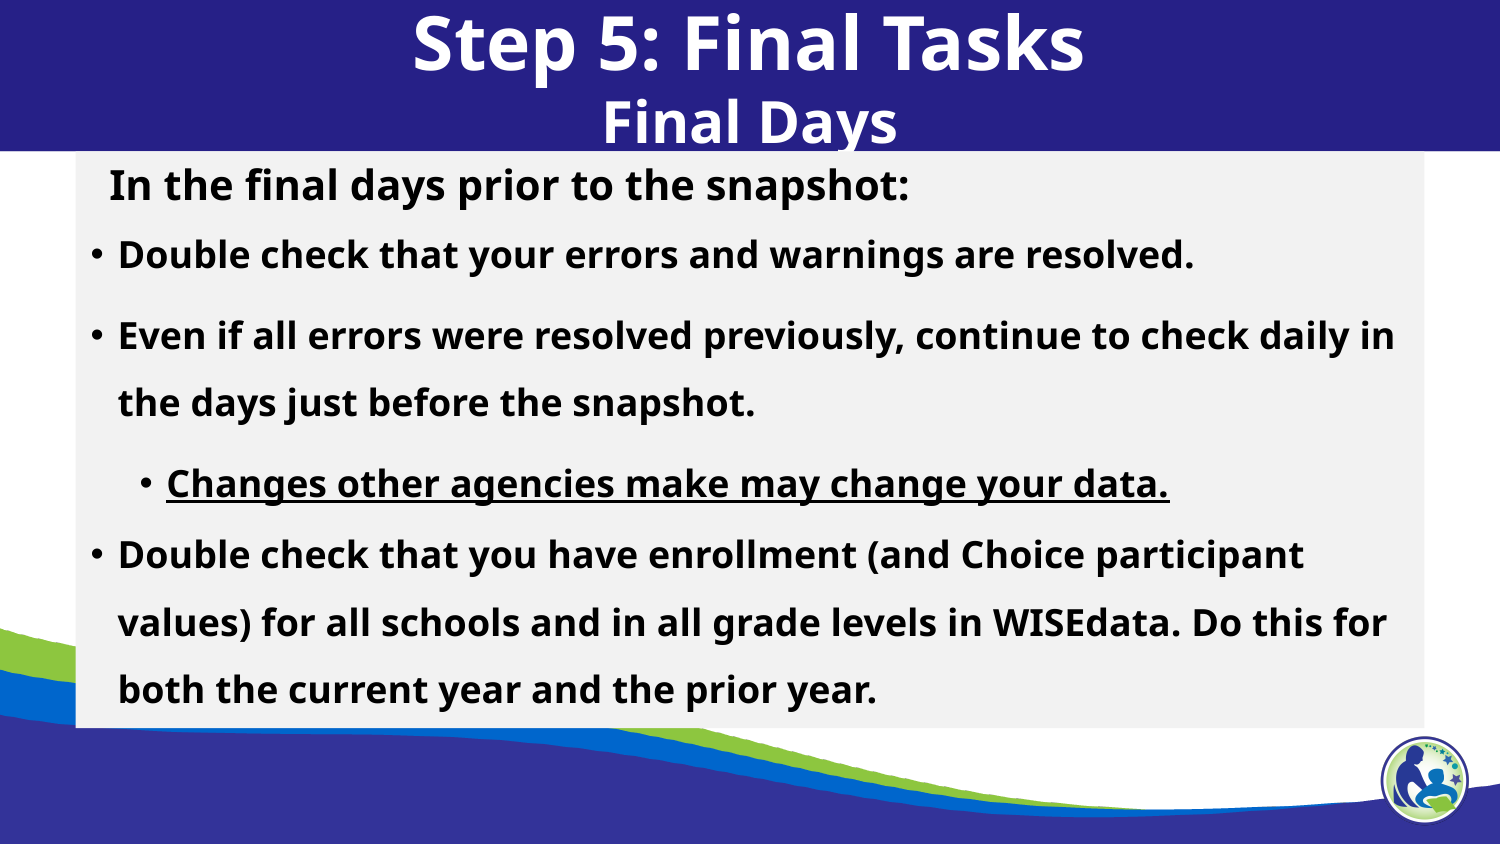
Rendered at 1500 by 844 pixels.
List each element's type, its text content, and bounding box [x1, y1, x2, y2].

title Step 5: Final Tasks Final Days [0, 0, 1500, 152]
picture [0, 608, 1500, 844]
list In the final days prior to the snapshot: Double check that your errors and warnings are resolved. Even if all errors were resolved previously, continue to check daily in the days just before the snapshot. Changes other agencies make may change your data. Double check that you have enrollment (and Choice participant values) for all schools and in all grade levels in WISEdata. Do this for both the current year and the prior year. [75, 151, 1425, 729]
